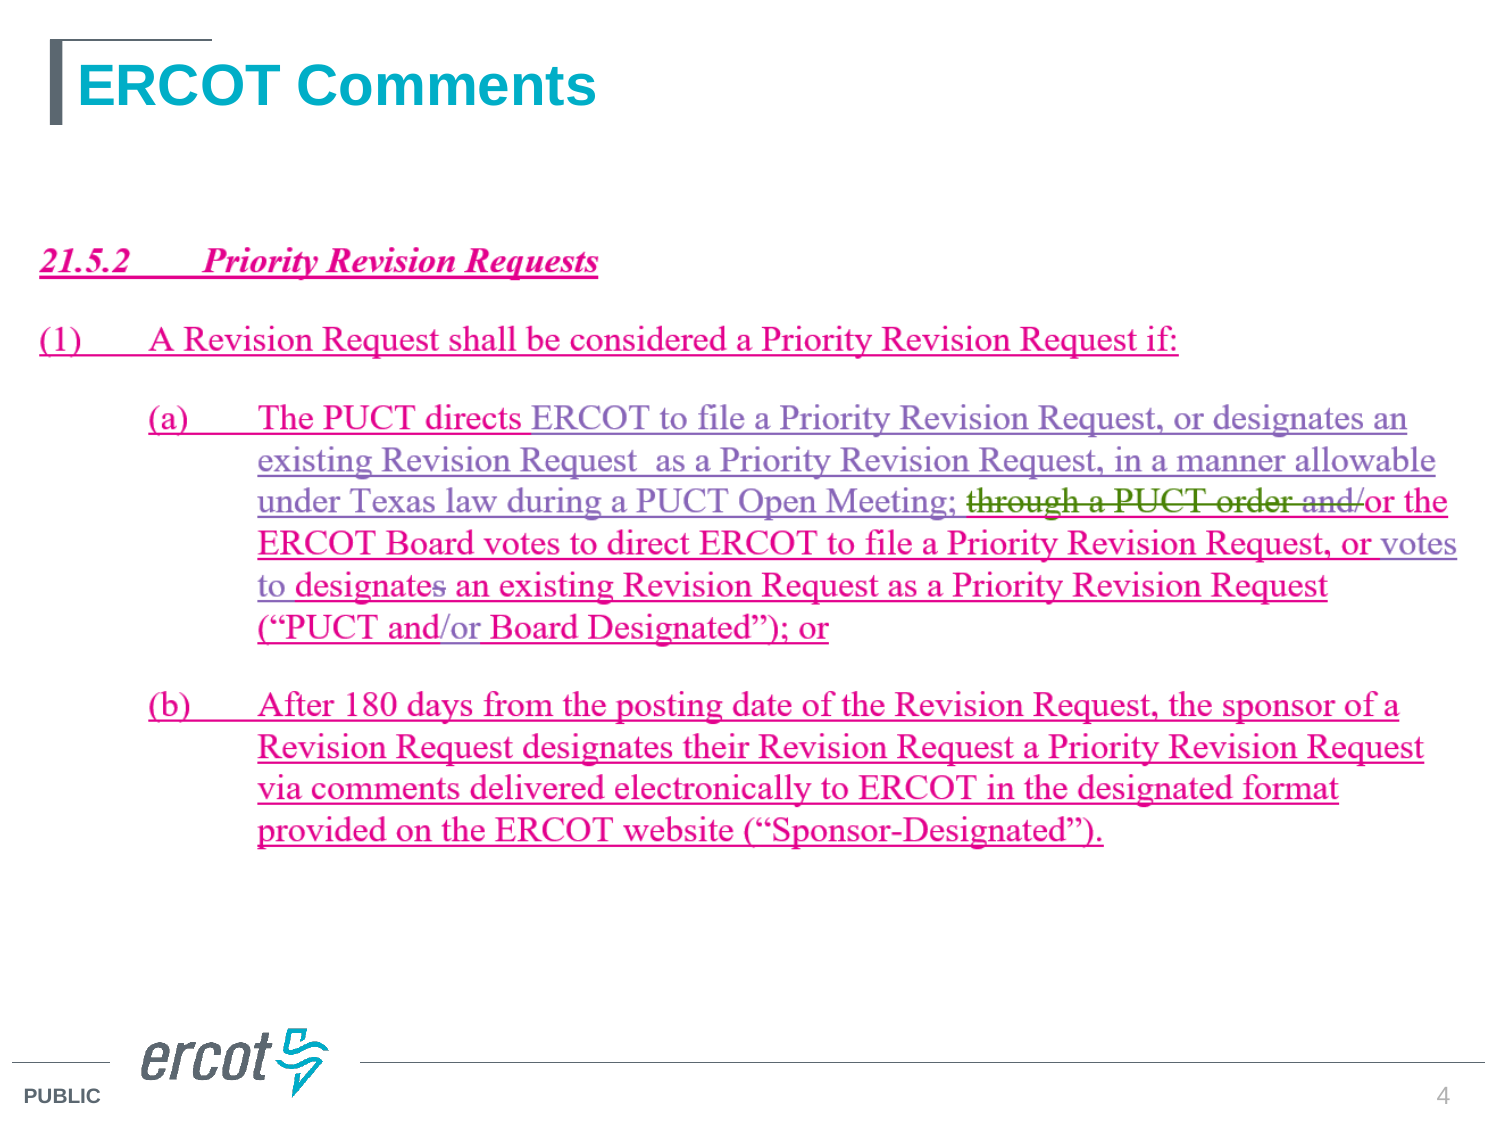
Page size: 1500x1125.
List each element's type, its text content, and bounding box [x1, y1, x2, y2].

title ERCOT Comments [62, 39, 1450, 125]
picture [37, 237, 1463, 855]
picture [137, 1024, 332, 1100]
slide_number 4 [1400, 1076, 1488, 1113]
